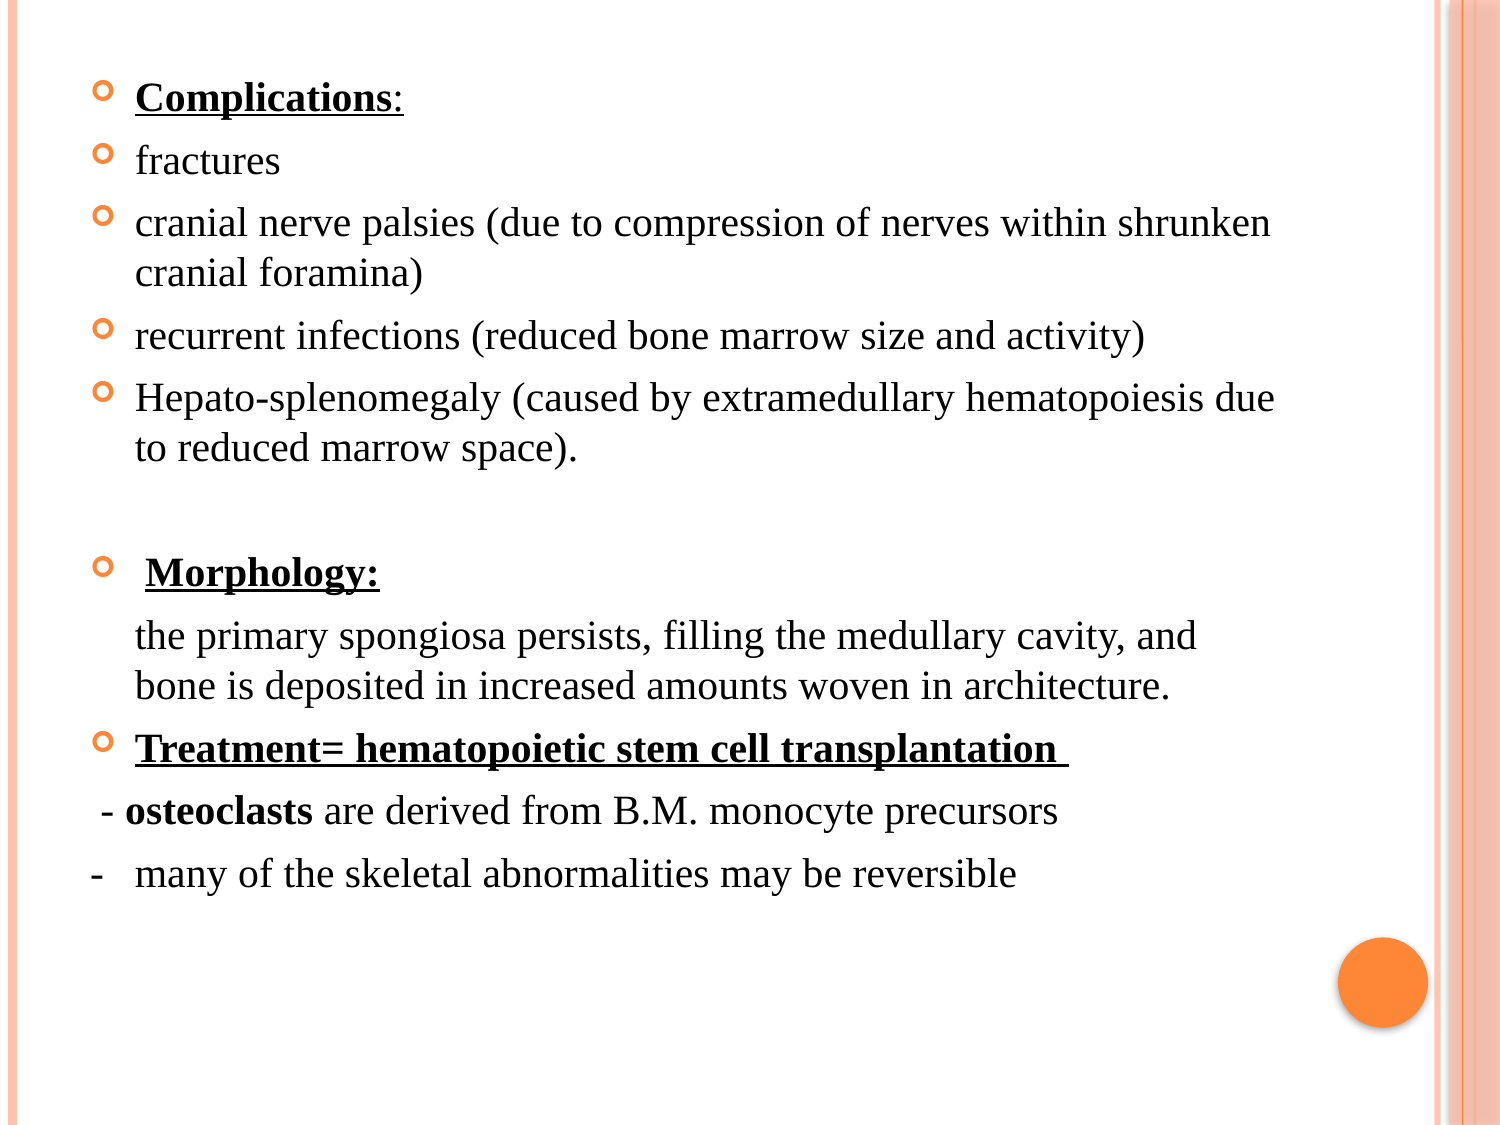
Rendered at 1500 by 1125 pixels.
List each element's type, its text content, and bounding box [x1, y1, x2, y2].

list Complications: fractures cranial nerve palsies (due to compression of nerves within shrunken cranial foramina) recurrent infections (reduced bone marrow size and activity) Hepato-splenomegaly (caused by extramedullary hematopoiesis due to reduced marrow space). Morphology: the primary spongiosa persists, filling the medullary cavity, and bone is deposited in increased amounts woven in architecture. Treatment= hematopoietic stem cell transplantation - osteoclasts are derived from B.M. monocyte precursors - many of the skeletal abnormalities may be reversible [74, 62, 1301, 1063]
